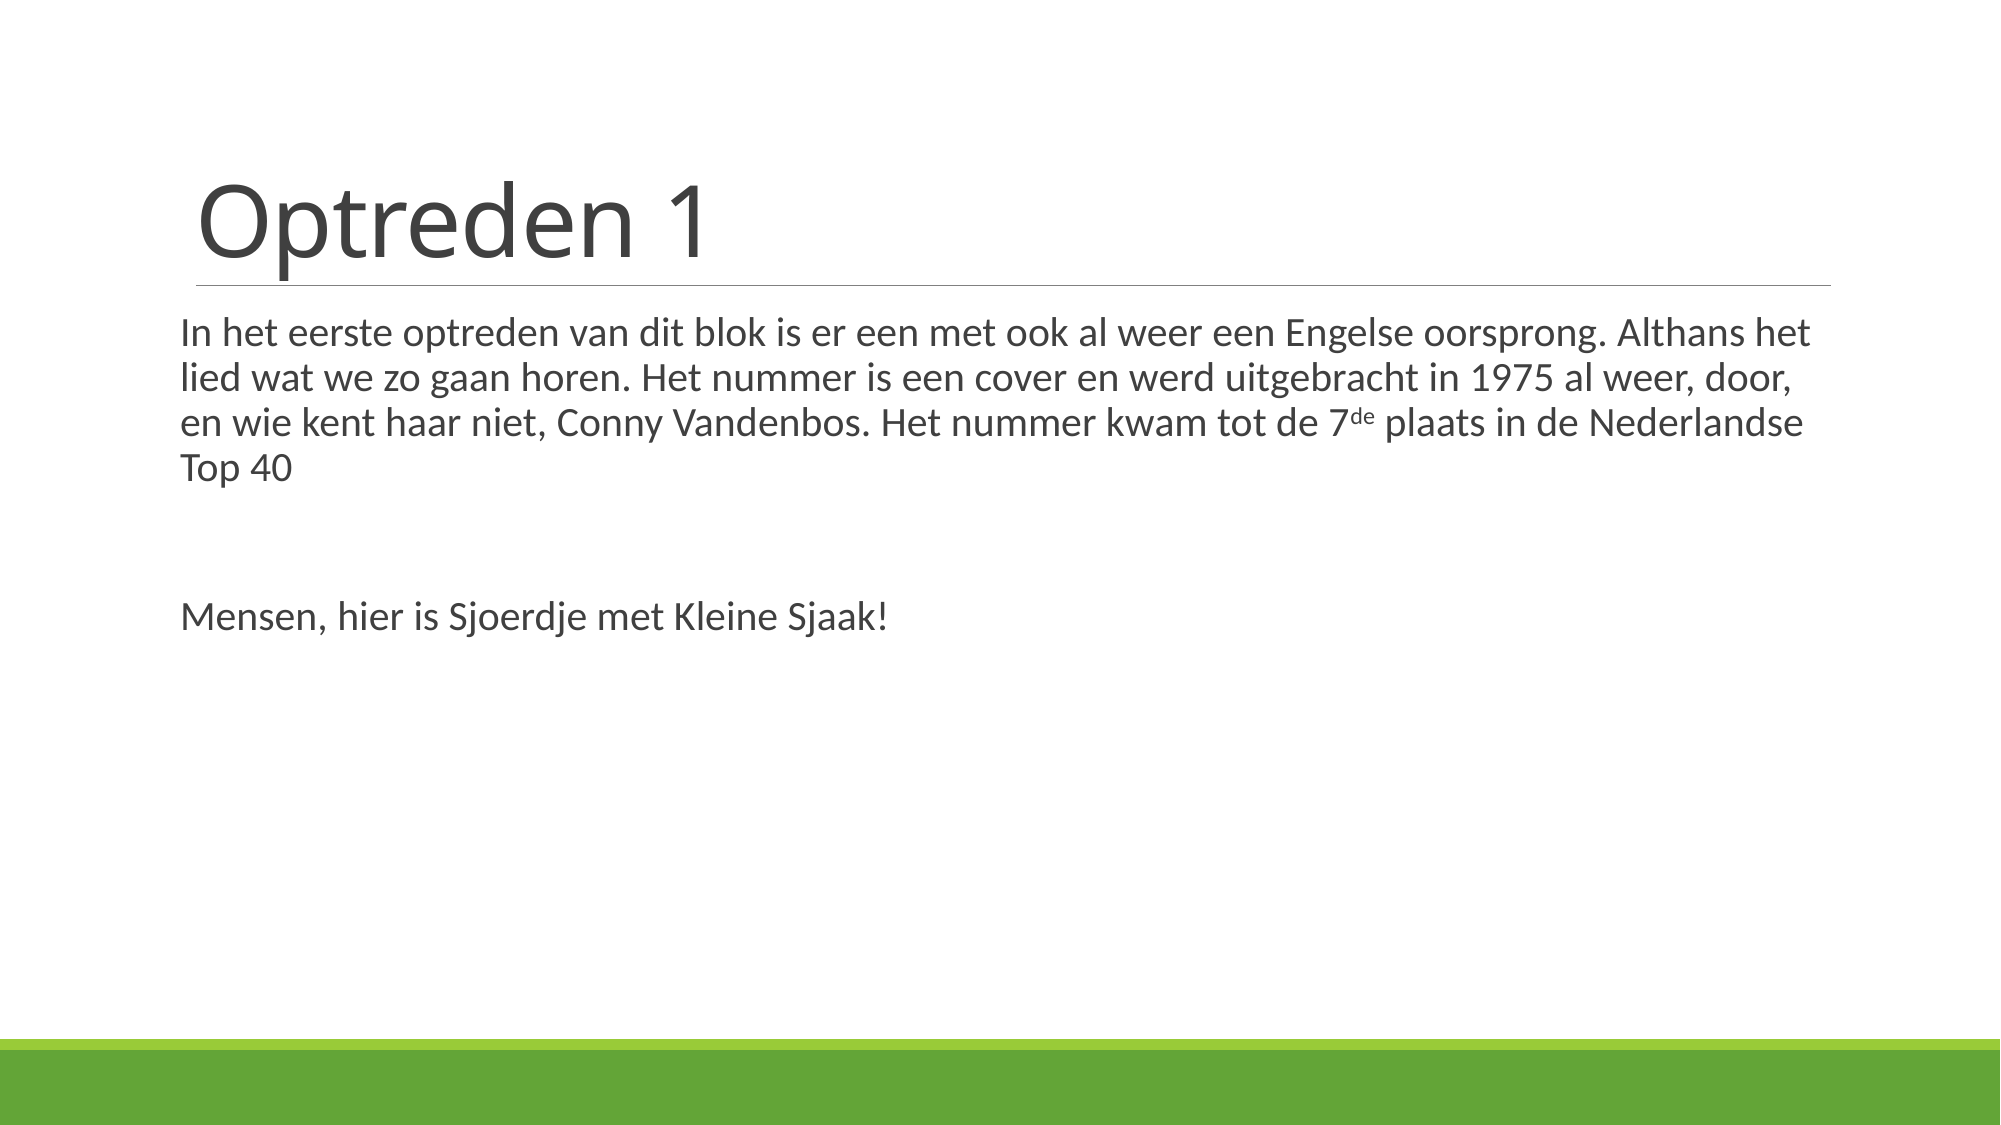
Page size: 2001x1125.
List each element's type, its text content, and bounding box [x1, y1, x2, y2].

list In het eerste optreden van dit blok is er een met ook al weer een Engelse oorsprong. Althans het lied wat we zo gaan horen. Het nummer is een cover en werd uitgebracht in 1975 al weer, door, en wie kent haar niet, Conny Vandenbos. Het nummer kwam tot de 7de plaats in de Nederlandse Top 40 Mensen, hier is Sjoerdje met Kleine Sjaak! [180, 302, 1830, 963]
title Optreden 1 [180, 47, 1830, 285]
